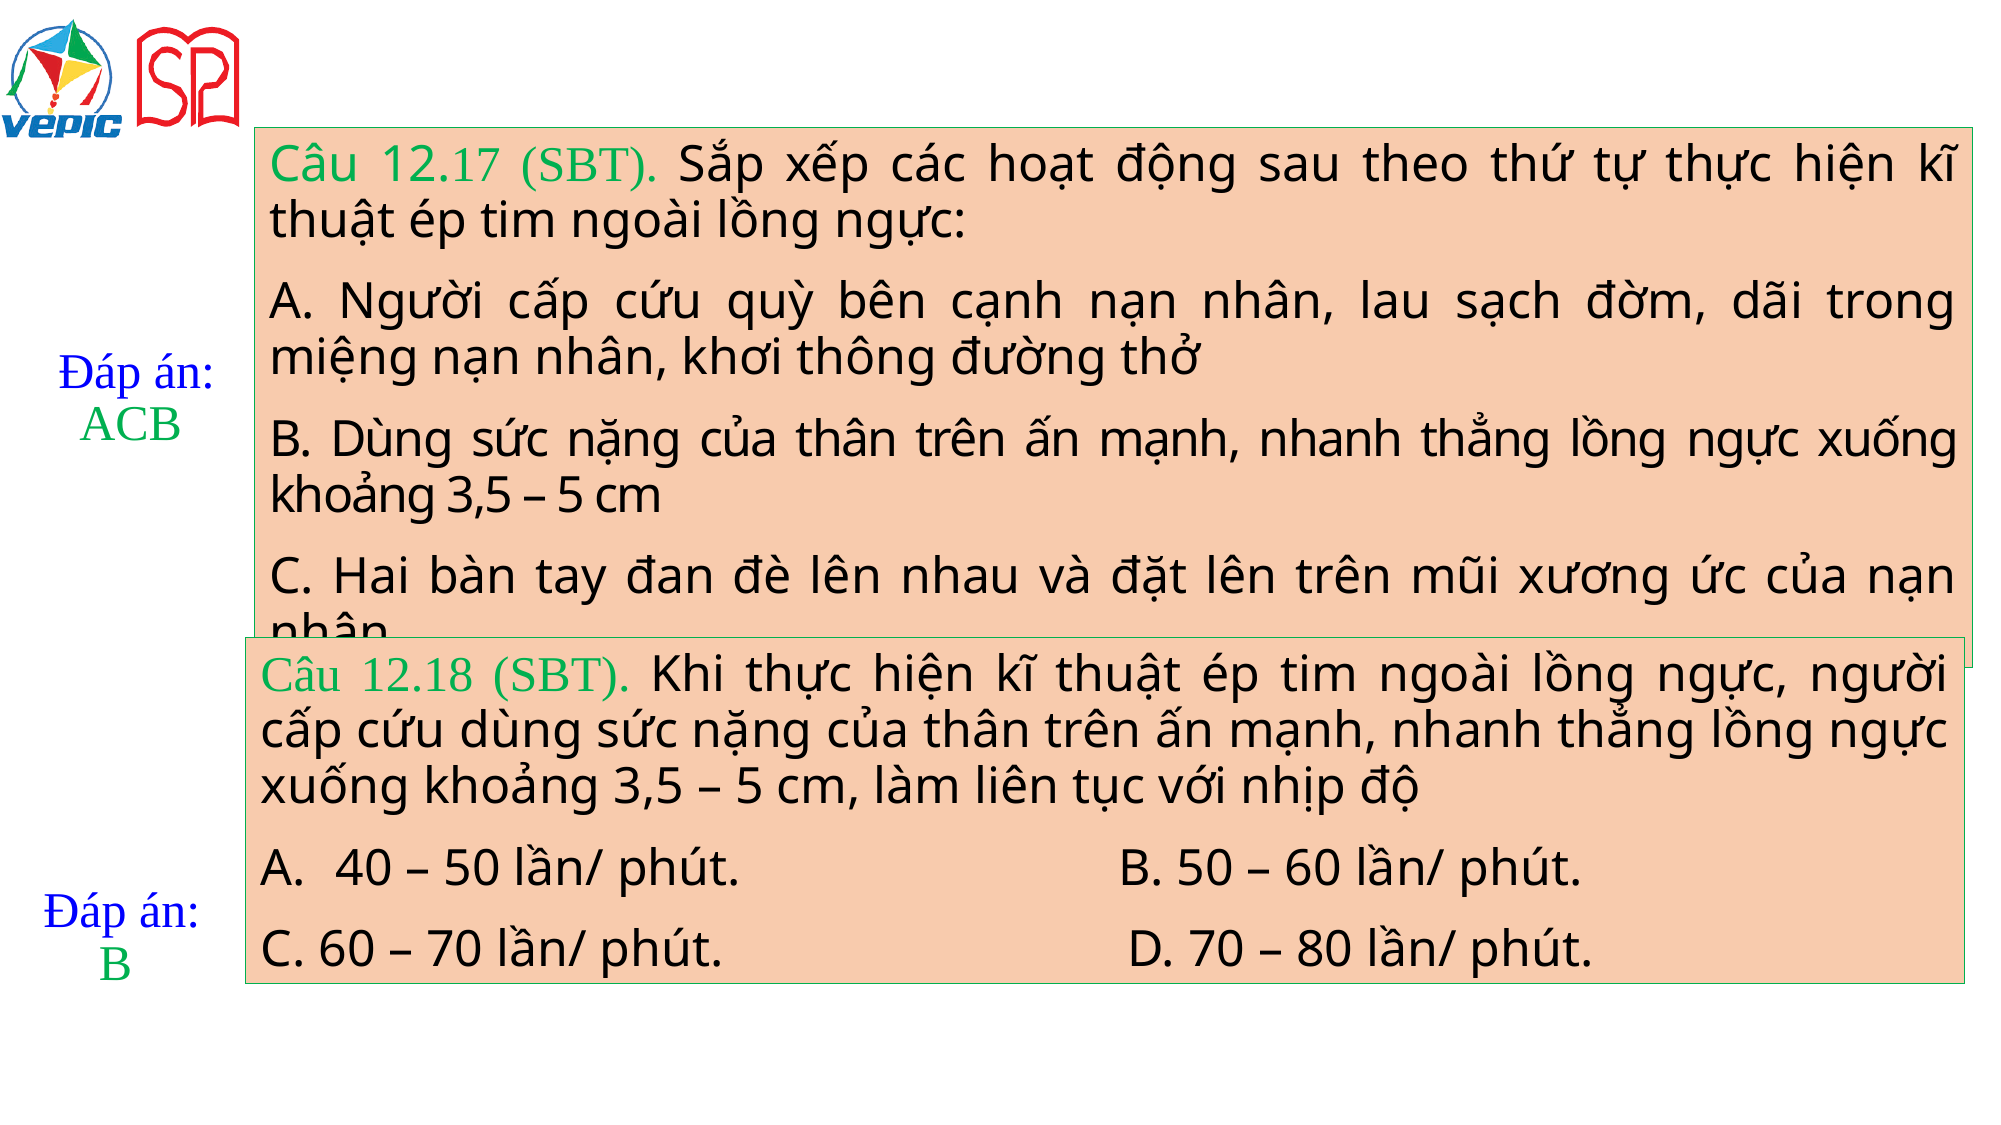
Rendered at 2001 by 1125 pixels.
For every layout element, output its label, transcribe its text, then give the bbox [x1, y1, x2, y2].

text_box Câu 12.17 (SBT). Sắp xếp các hoạt động sau theo thứ tự thực hiện kĩ thuật ép tim ngoài lồng ngực: A. Người cấp cứu quỳ bên cạnh nạn nhân, lau sạch đờm, dãi trong miệng nạn nhân, khơi thông đường thở B. Dùng sức nặng của thân trên ấn mạnh, nhanh thẳng lồng ngực xuống khoảng 3,5 – 5 cm C. Hai bàn tay đan đè lên nhau và đặt lên trên mũi xương ức của nạn nhân [254, 127, 1973, 668]
text_box Đáp án: B [24, 878, 219, 998]
text_box Câu 12.18 (SBT). Khi thực hiện kĩ thuật ép tim ngoài lồng ngực, người cấp cứu dùng sức nặng của thân trên ấn mạnh, nhanh thẳng lồng ngực xuống khoảng 3,5 – 5 cm, làm liên tục với nhịp độ 40 – 50 lần/ phút. B. 50 – 60 lần/ phút. C. 60 – 70 lần/ phút. D. 70 – 80 lần/ phút. [245, 637, 1965, 984]
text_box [136, 26, 240, 128]
picture [0, 15, 122, 139]
text_box Đáp án: ACB [27, 338, 246, 458]
